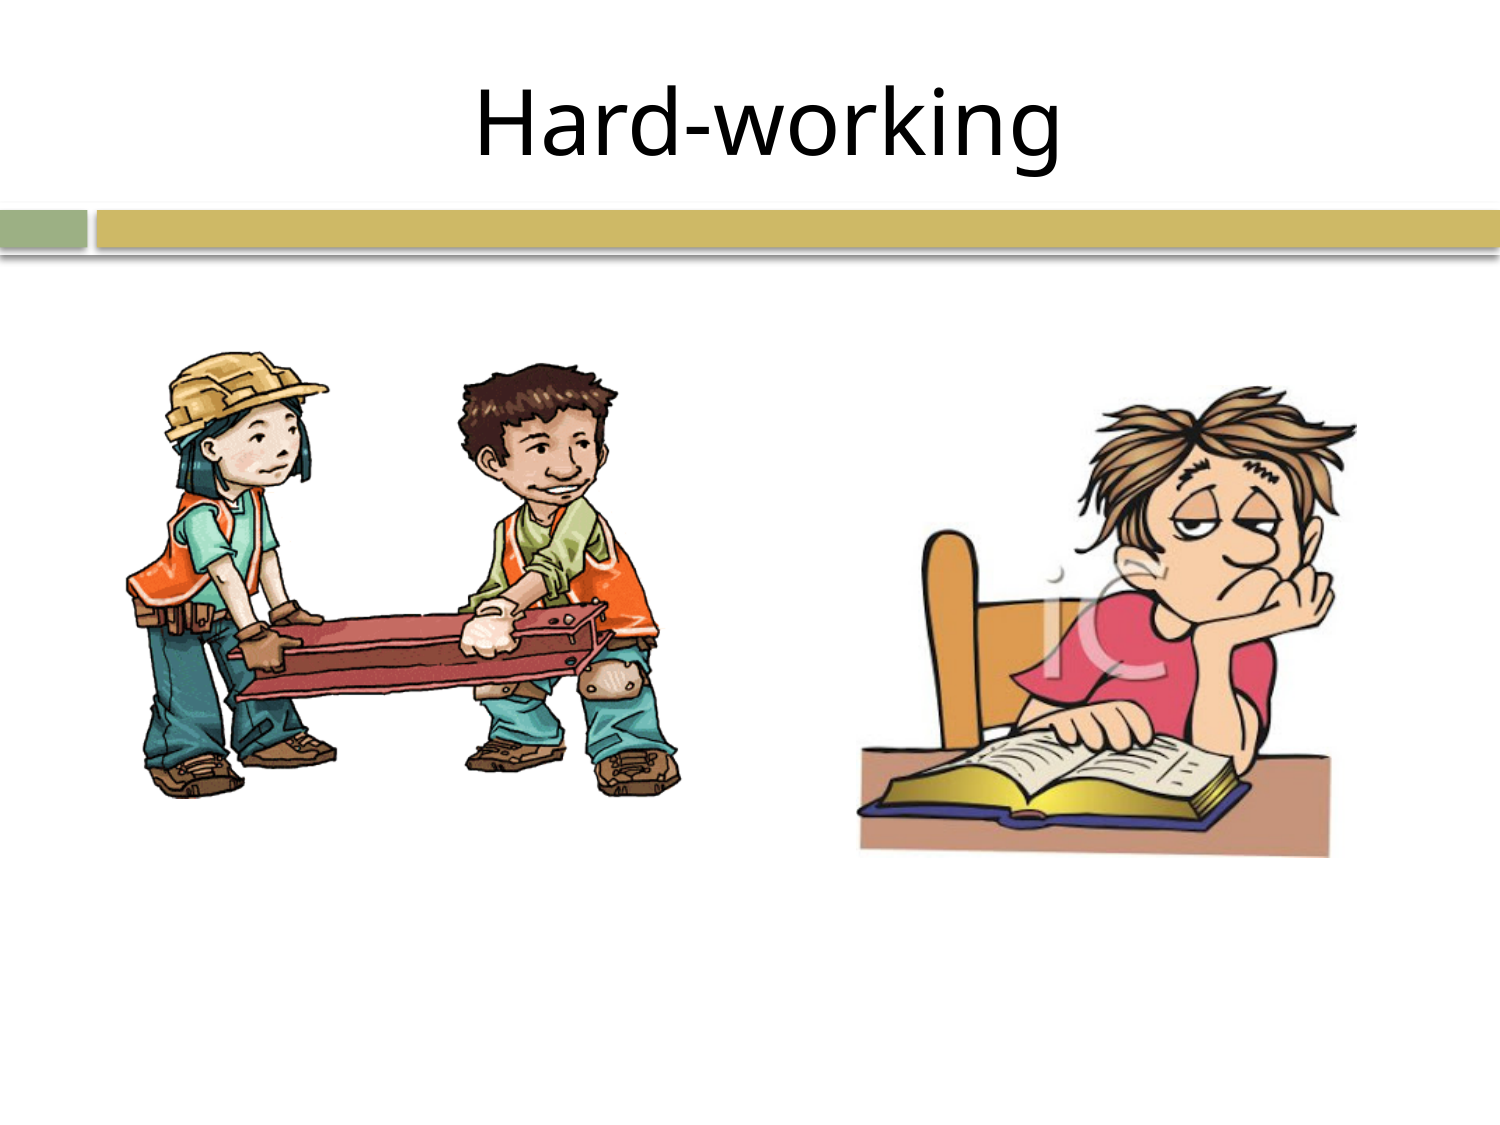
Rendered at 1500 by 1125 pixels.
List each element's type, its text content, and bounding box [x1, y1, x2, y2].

title Hard-working [99, 37, 1438, 200]
picture [855, 384, 1357, 858]
picture [123, 349, 684, 800]
